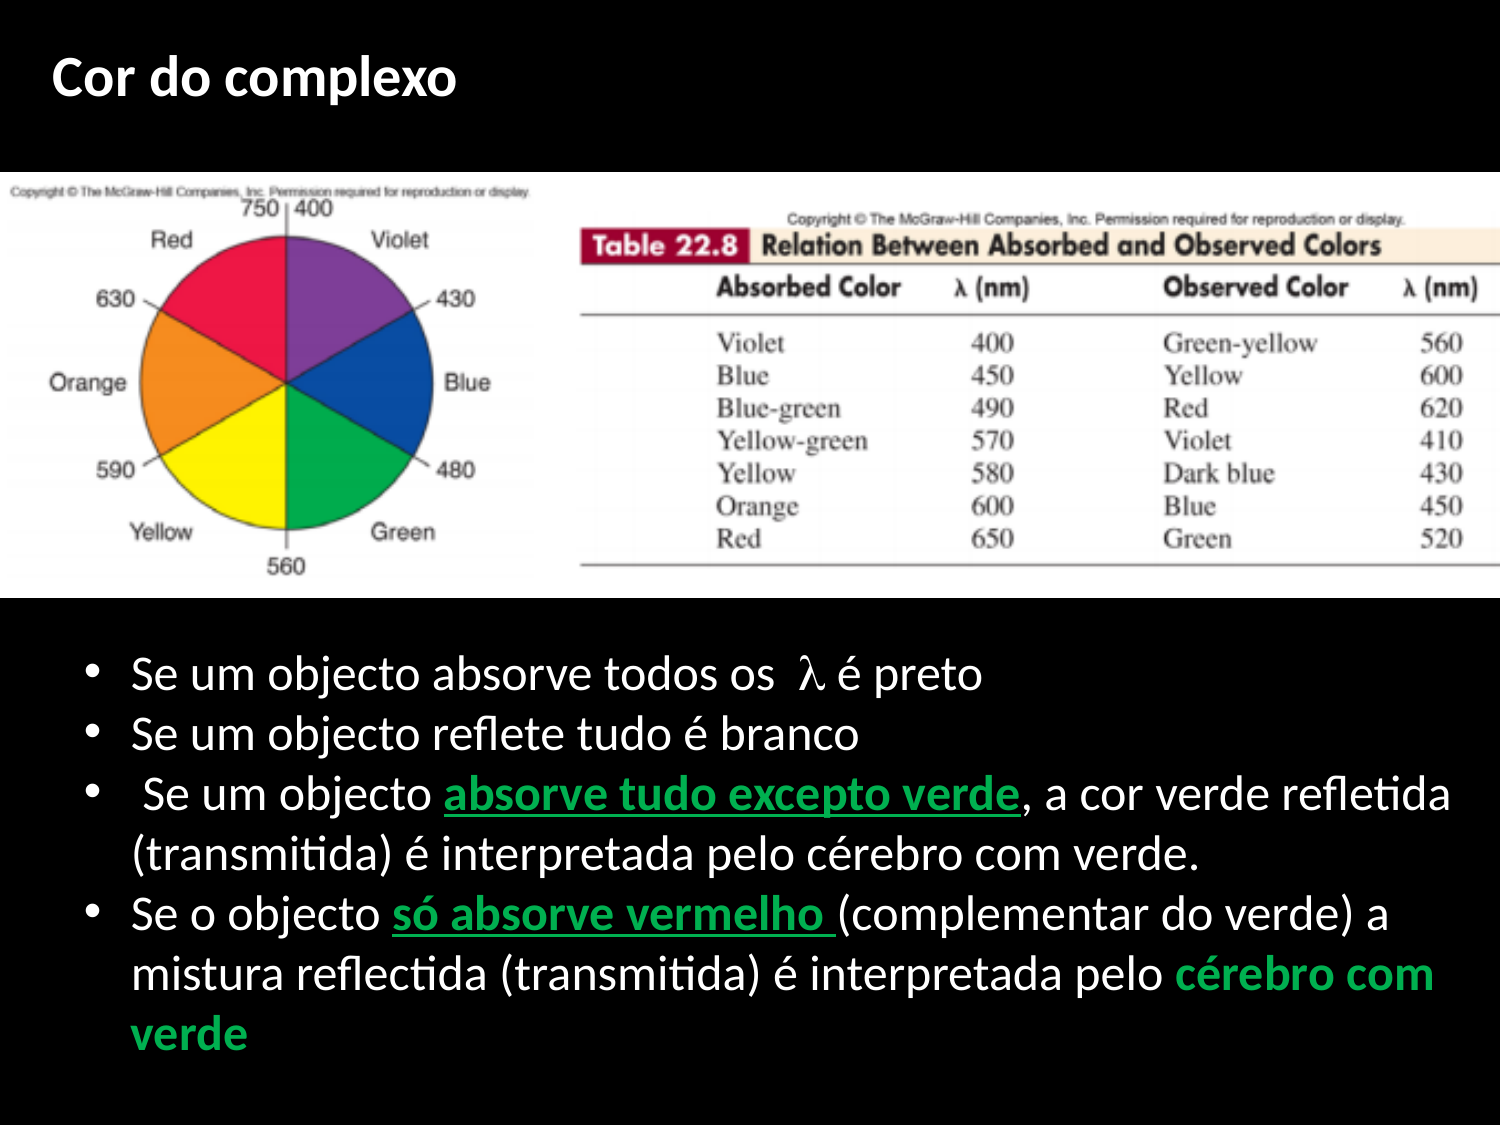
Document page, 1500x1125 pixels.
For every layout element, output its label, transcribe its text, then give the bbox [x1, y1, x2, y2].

text_box Cor do complexo [38, 30, 487, 116]
picture [0, 172, 1500, 599]
text_box Se um objecto absorve todos os  é preto Se um objecto reflete tudo é branco Se um objecto absorve tudo excepto verde, a cor verde refletida (transmitida) é interpretada pelo cérebro com verde. Se o objecto só absorve vermelho (complementar do verde) a mistura reflectida (transmitida) é interpretada pelo cérebro com verde [69, 633, 1500, 1125]
